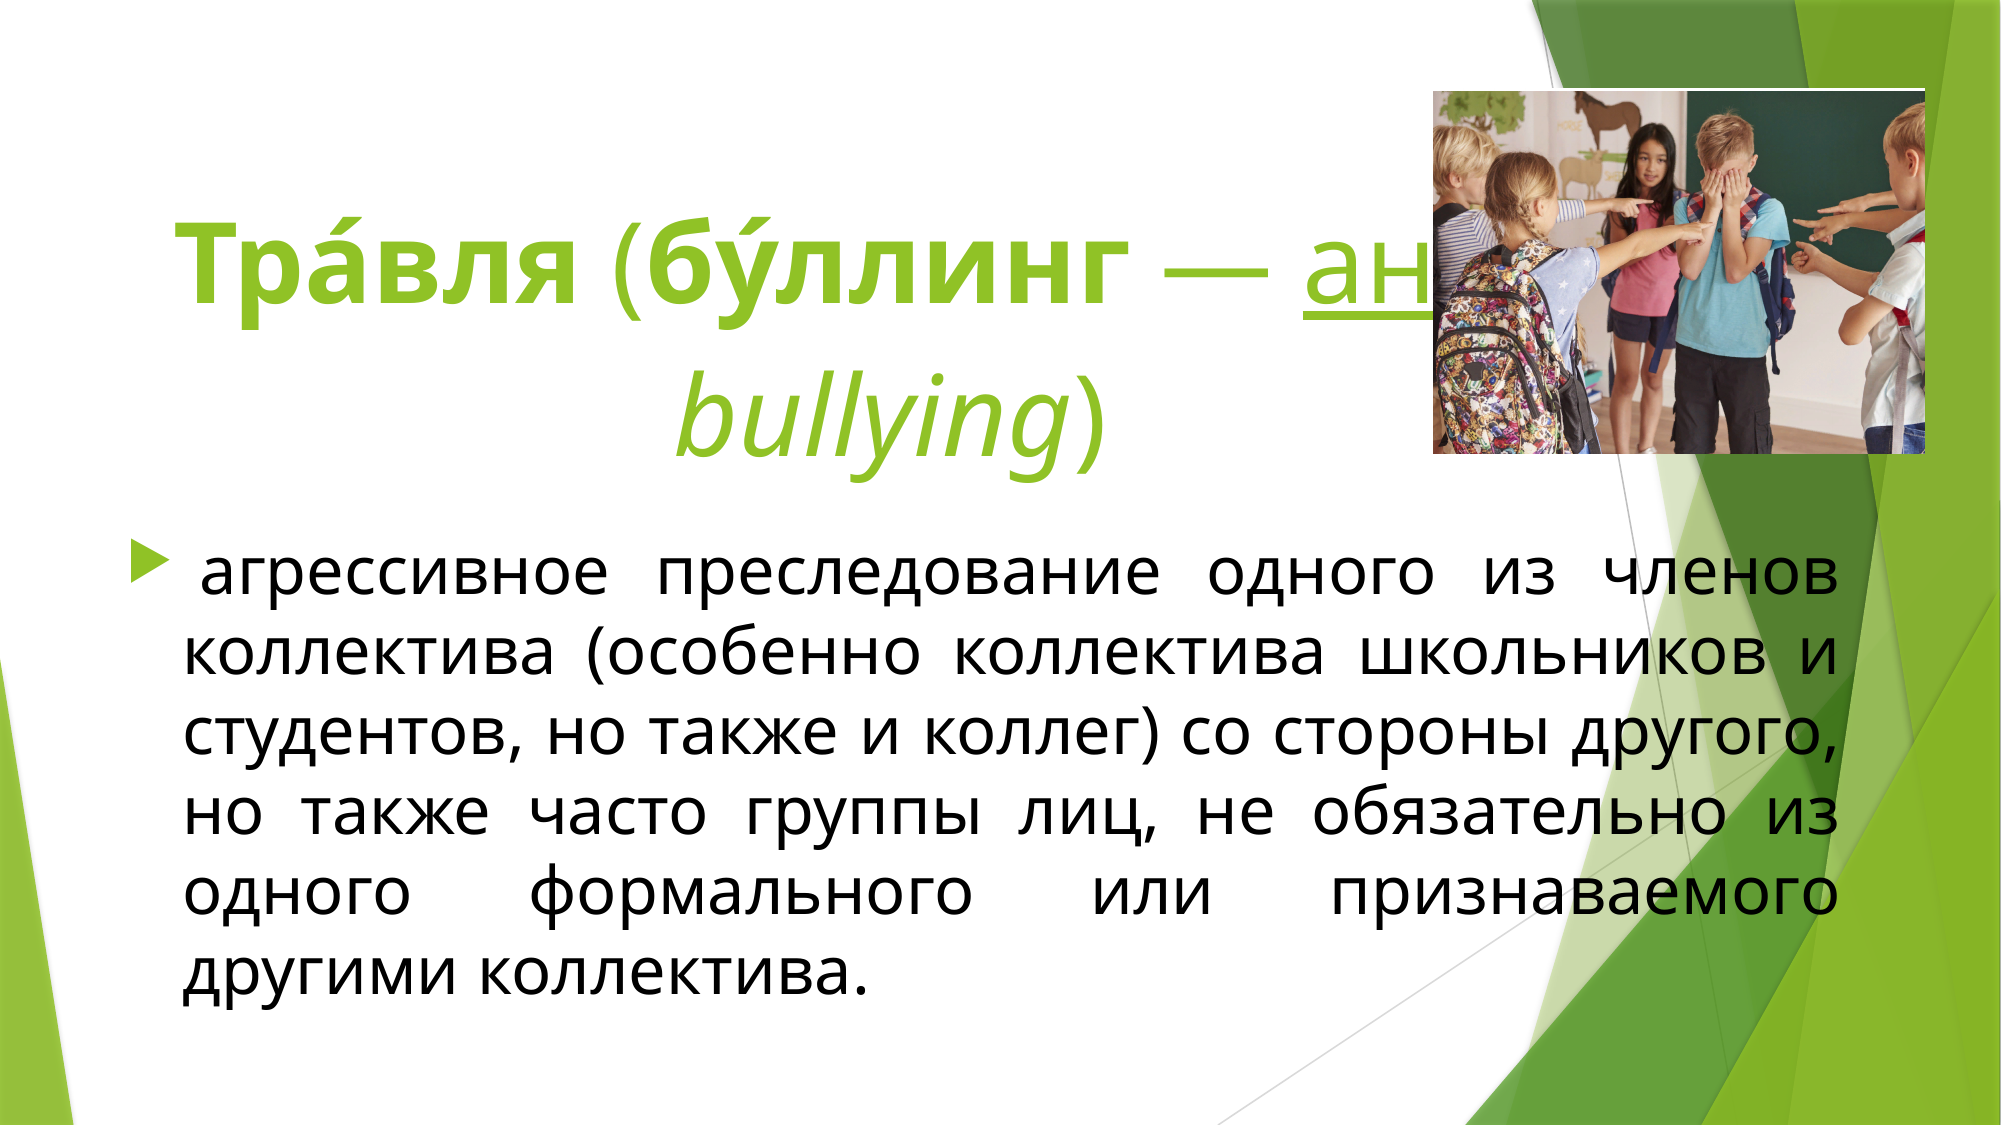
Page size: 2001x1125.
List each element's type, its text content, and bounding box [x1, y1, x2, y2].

title Тра́вля (бу́ллинг — англ. bullying) [39, 183, 1428, 314]
list агрессивное преследование одного из членов коллектива (особенно коллектива школьников и студентов, но также и коллег) со стороны другого, но также часто группы лиц, не обязательно из одного формального или признаваемого другими коллектива. [111, 520, 1858, 879]
picture [1432, 87, 1926, 455]
